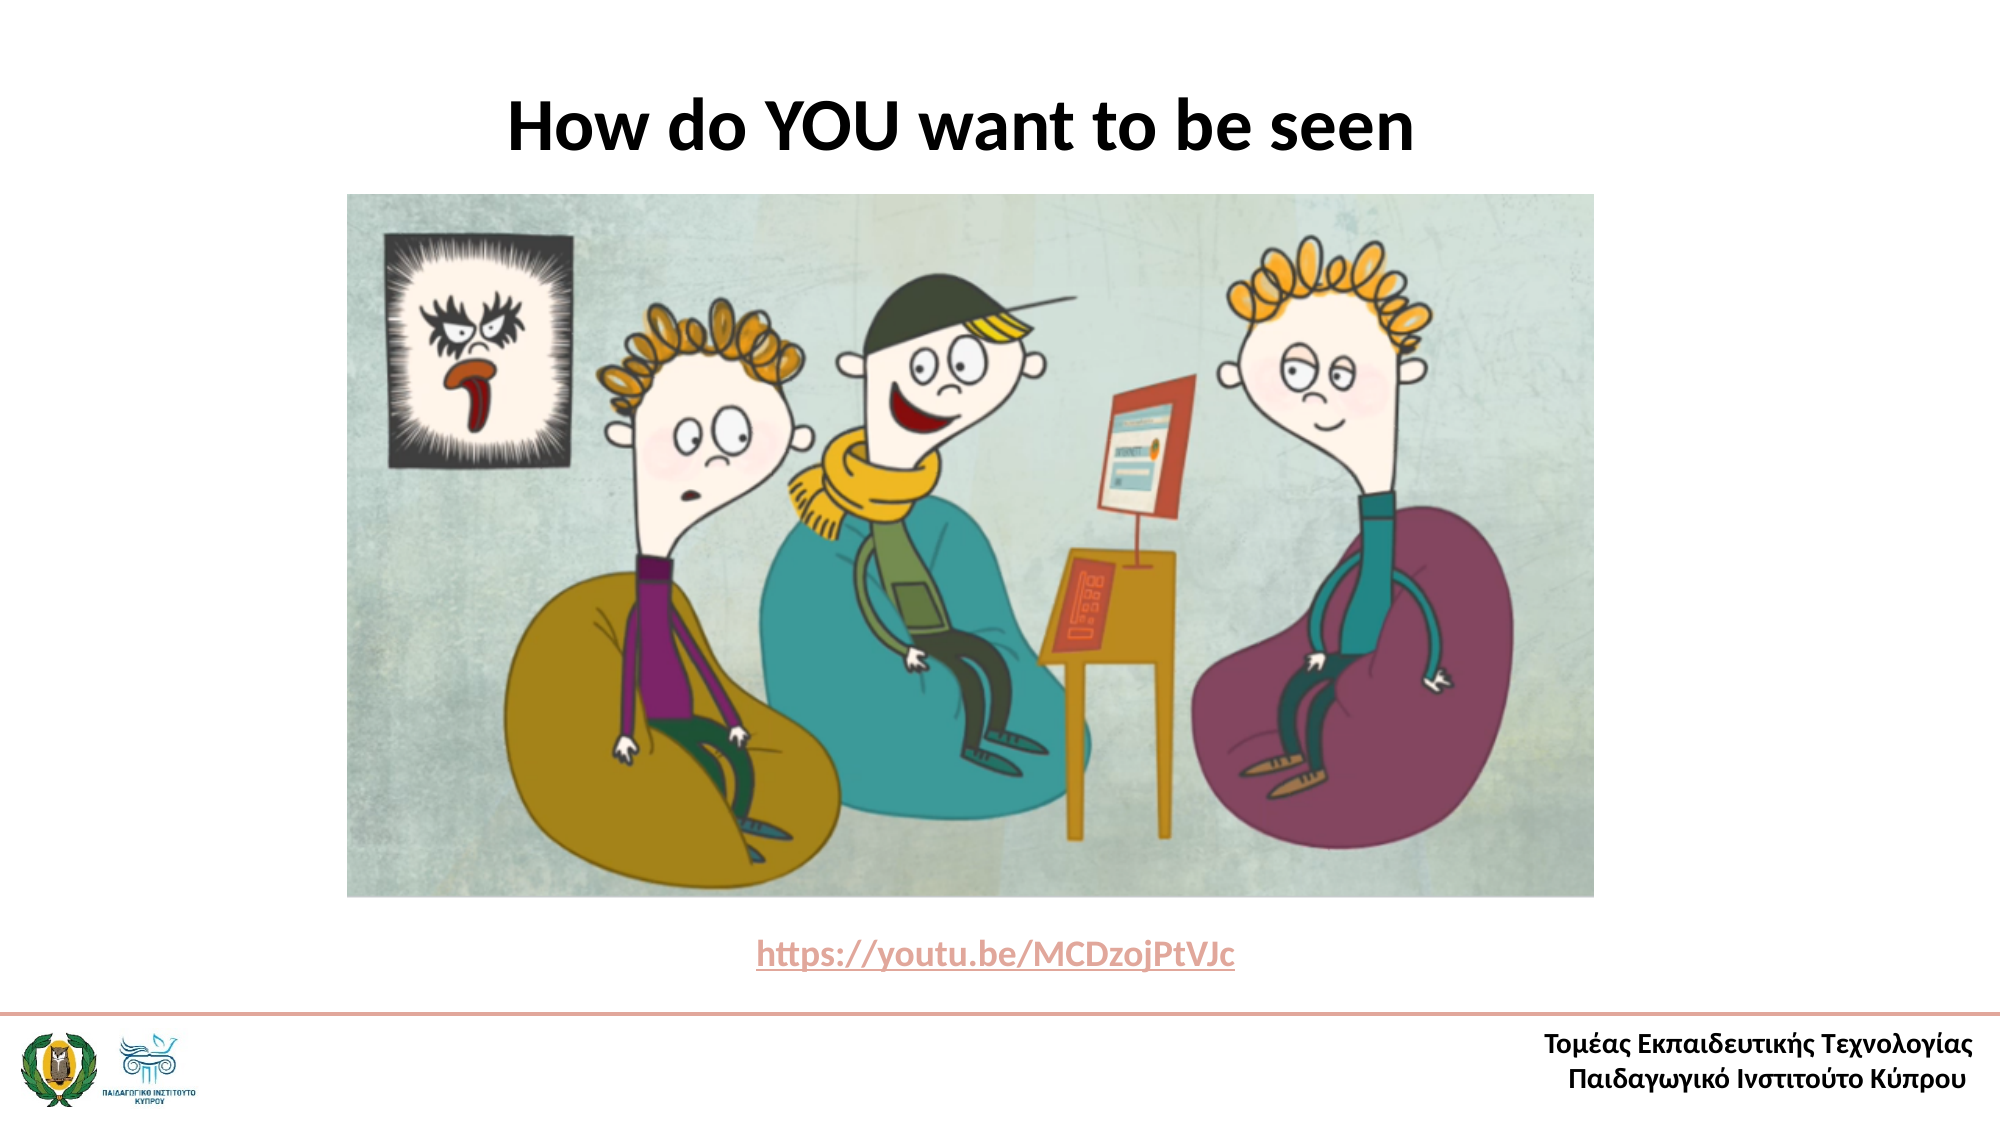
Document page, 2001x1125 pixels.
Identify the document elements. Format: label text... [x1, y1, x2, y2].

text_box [21, 1010, 1989, 1116]
text_box How do YOU want to be seen [107, 78, 1833, 296]
text_box https://youtu.be/MCDzojPtVJc [729, 921, 1271, 982]
picture [346, 194, 1594, 904]
